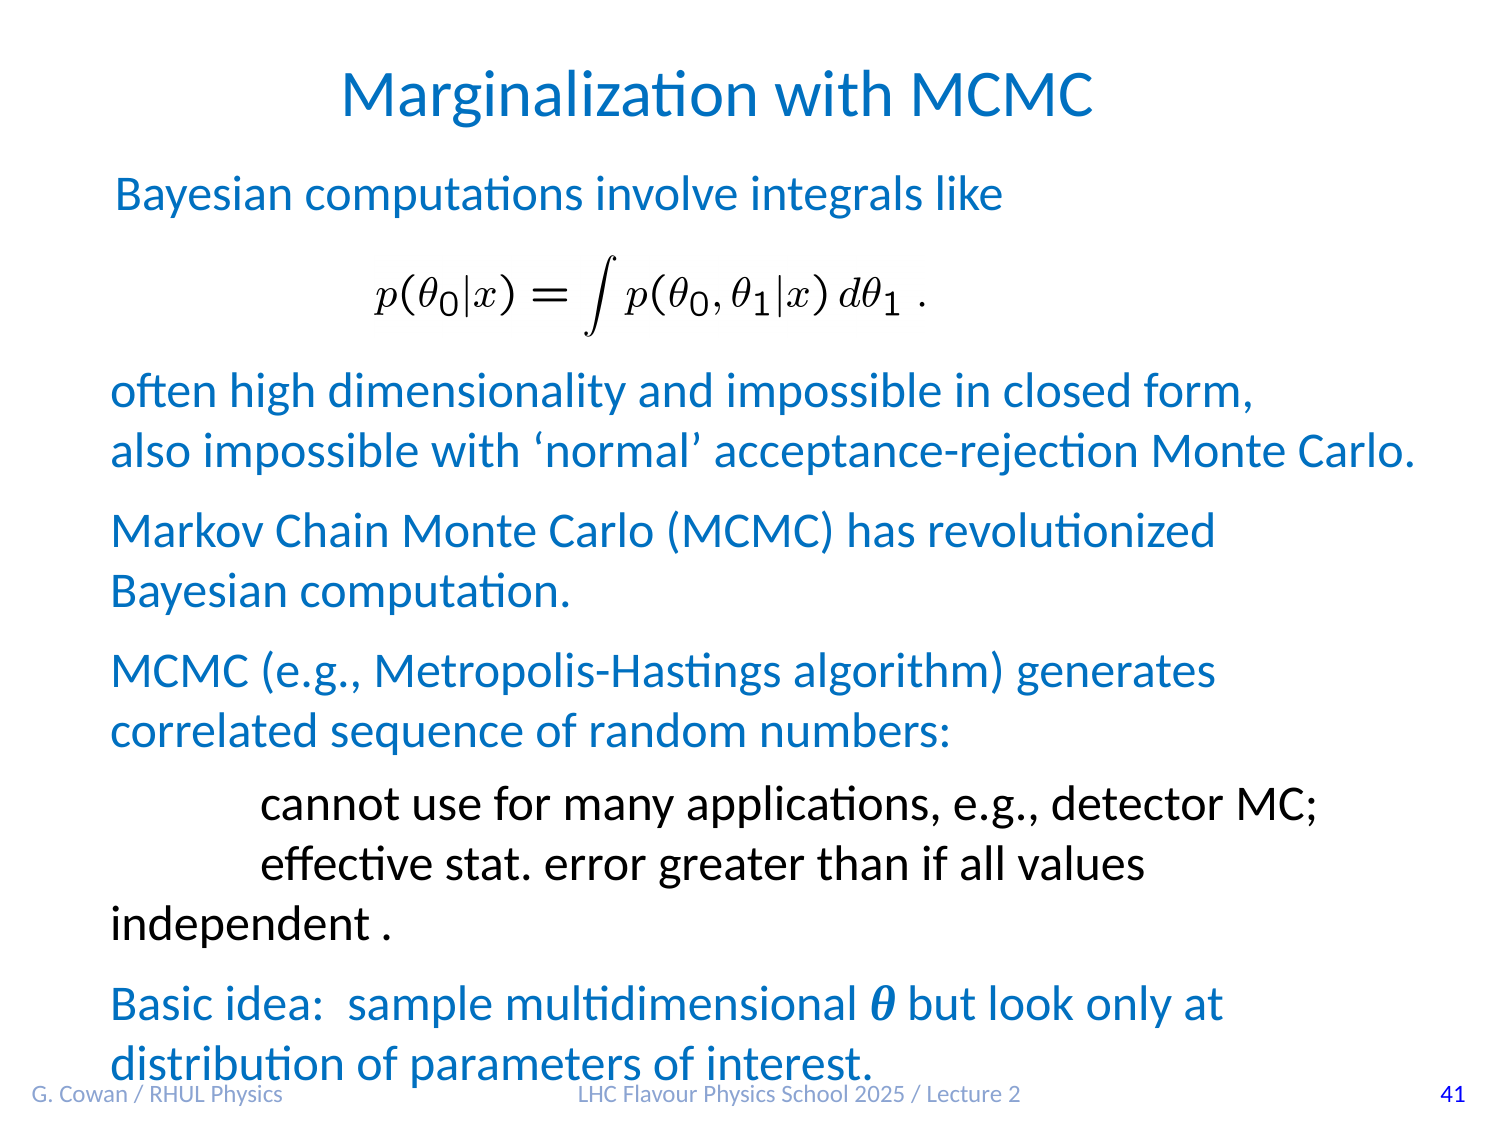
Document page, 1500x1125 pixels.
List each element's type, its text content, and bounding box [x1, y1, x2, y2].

text_box Bayesian computations involve integrals like [100, 152, 1019, 228]
text_box often high dimensionality and impossible in closed form, also impossible with ‘normal’ acceptance-rejection Monte Carlo. Markov Chain Monte Carlo (MCMC) has revolutionized Bayesian computation. MCMC (e.g., Metropolis-Hastings algorithm) generates correlated sequence of random numbers: cannot use for many applications, e.g., detector MC; effective stat. error greater than if all values independent . Basic idea: sample multidimensional θ but look only at distribution of parameters of interest. [95, 350, 1454, 1098]
text_box Marginalization with MCMC [95, 54, 1340, 125]
slide_number G. Cowan / RHUL Physics [16, 1062, 338, 1123]
picture [374, 255, 925, 338]
slide_number 41 [1262, 1062, 1481, 1123]
footer LHC Flavour Physics School 2025 / Lecture 2 [338, 1098, 1262, 1123]
